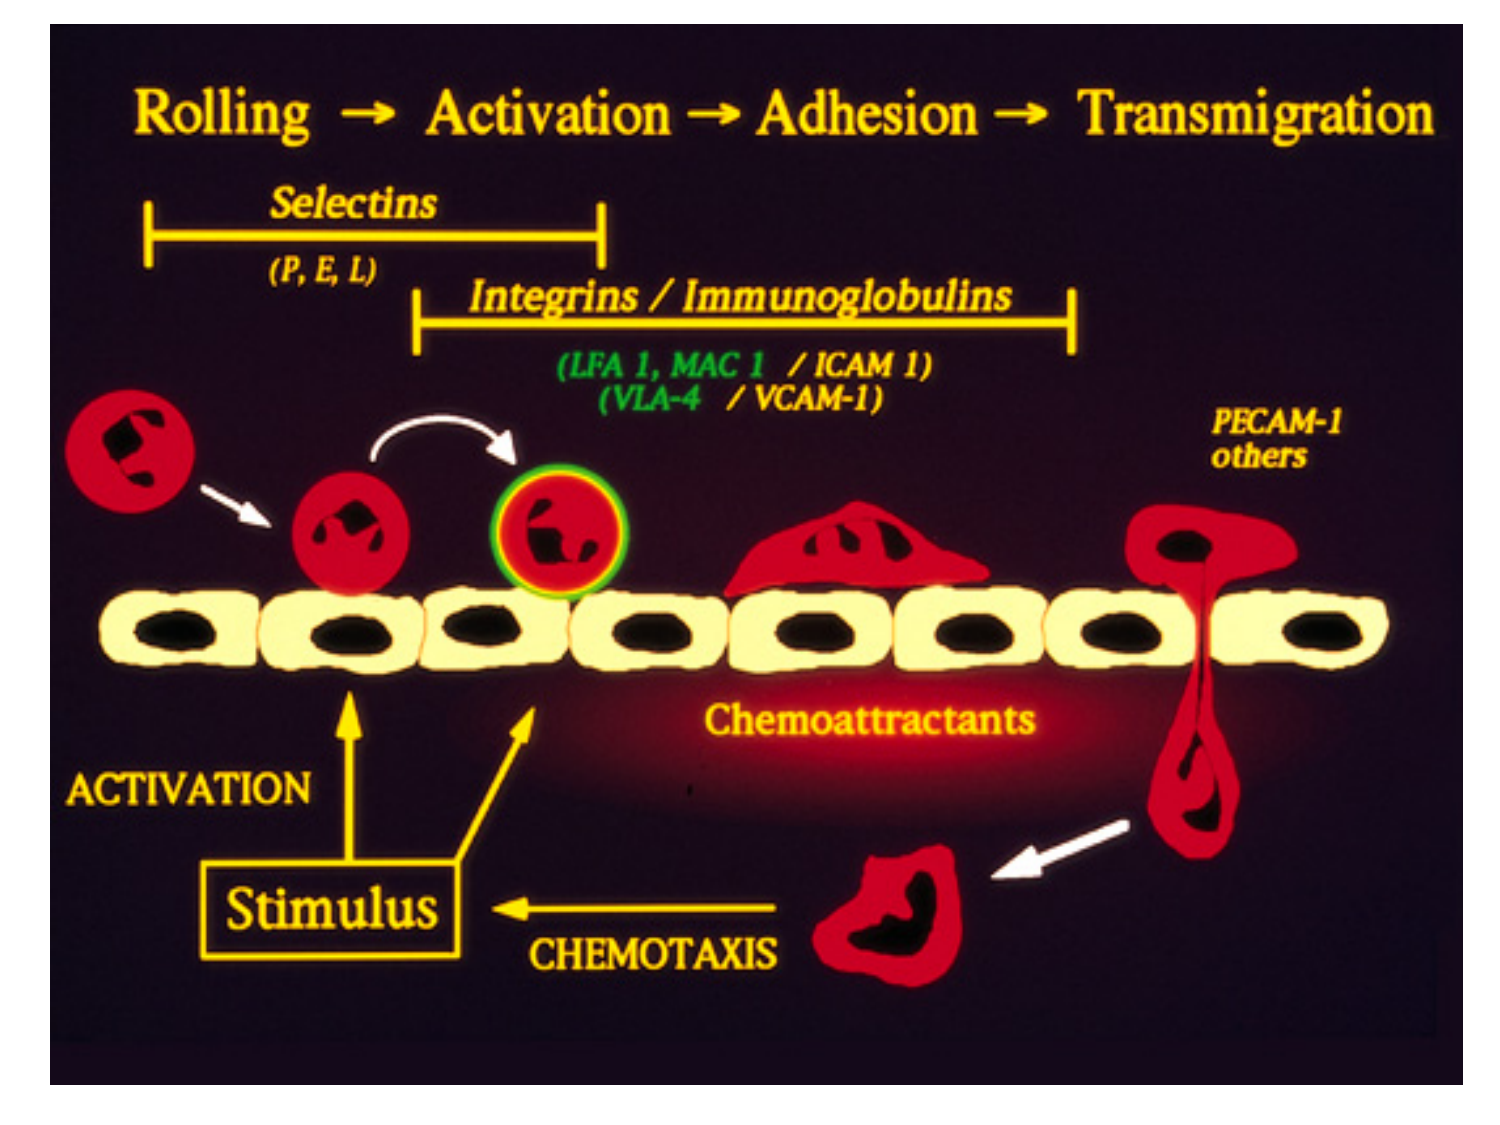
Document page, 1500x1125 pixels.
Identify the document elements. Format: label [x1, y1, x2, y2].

picture [49, 24, 1463, 1085]
